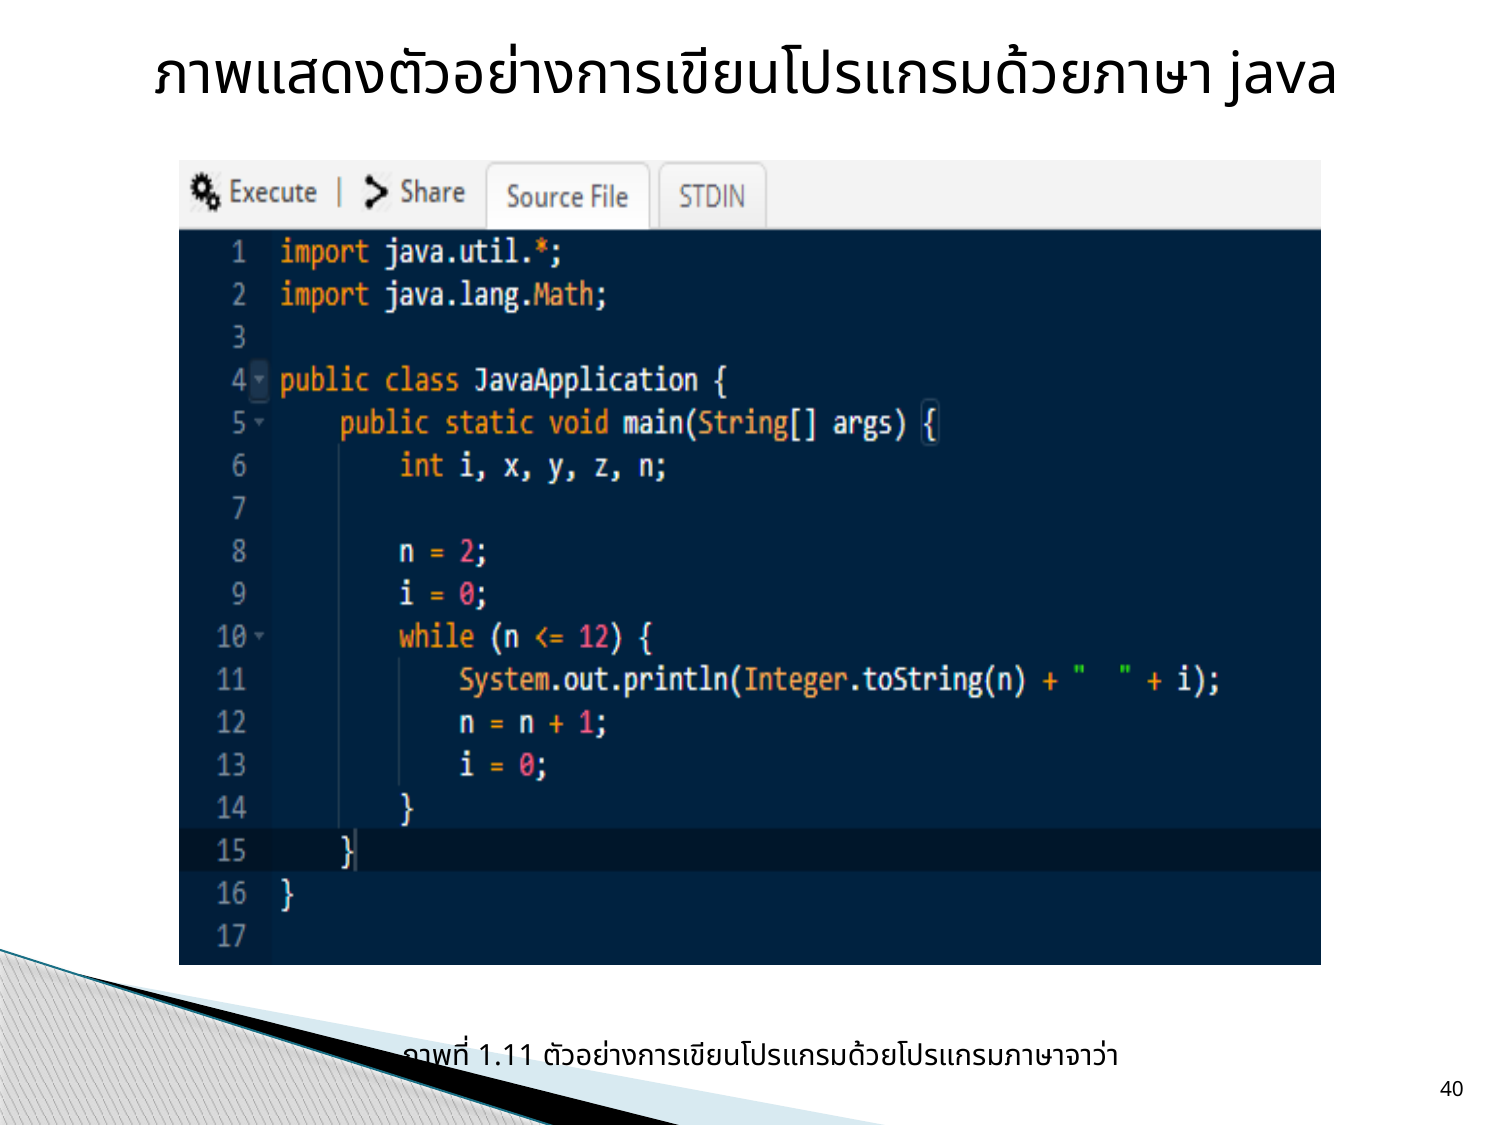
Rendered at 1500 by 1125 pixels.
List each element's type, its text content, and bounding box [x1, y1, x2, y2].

text_box ภาพที่ 1.11 ตัวอย่างการเขียนโปรแกรมด้วยโปรแกรมภาษาจาว่า [387, 1028, 1193, 1079]
text_box ภาพแสดงตัวอย่างการเขียนโปรแกรมด้วยภาษา java [139, 28, 1407, 113]
picture [179, 160, 1321, 965]
slide_number 40 [1418, 1051, 1479, 1112]
